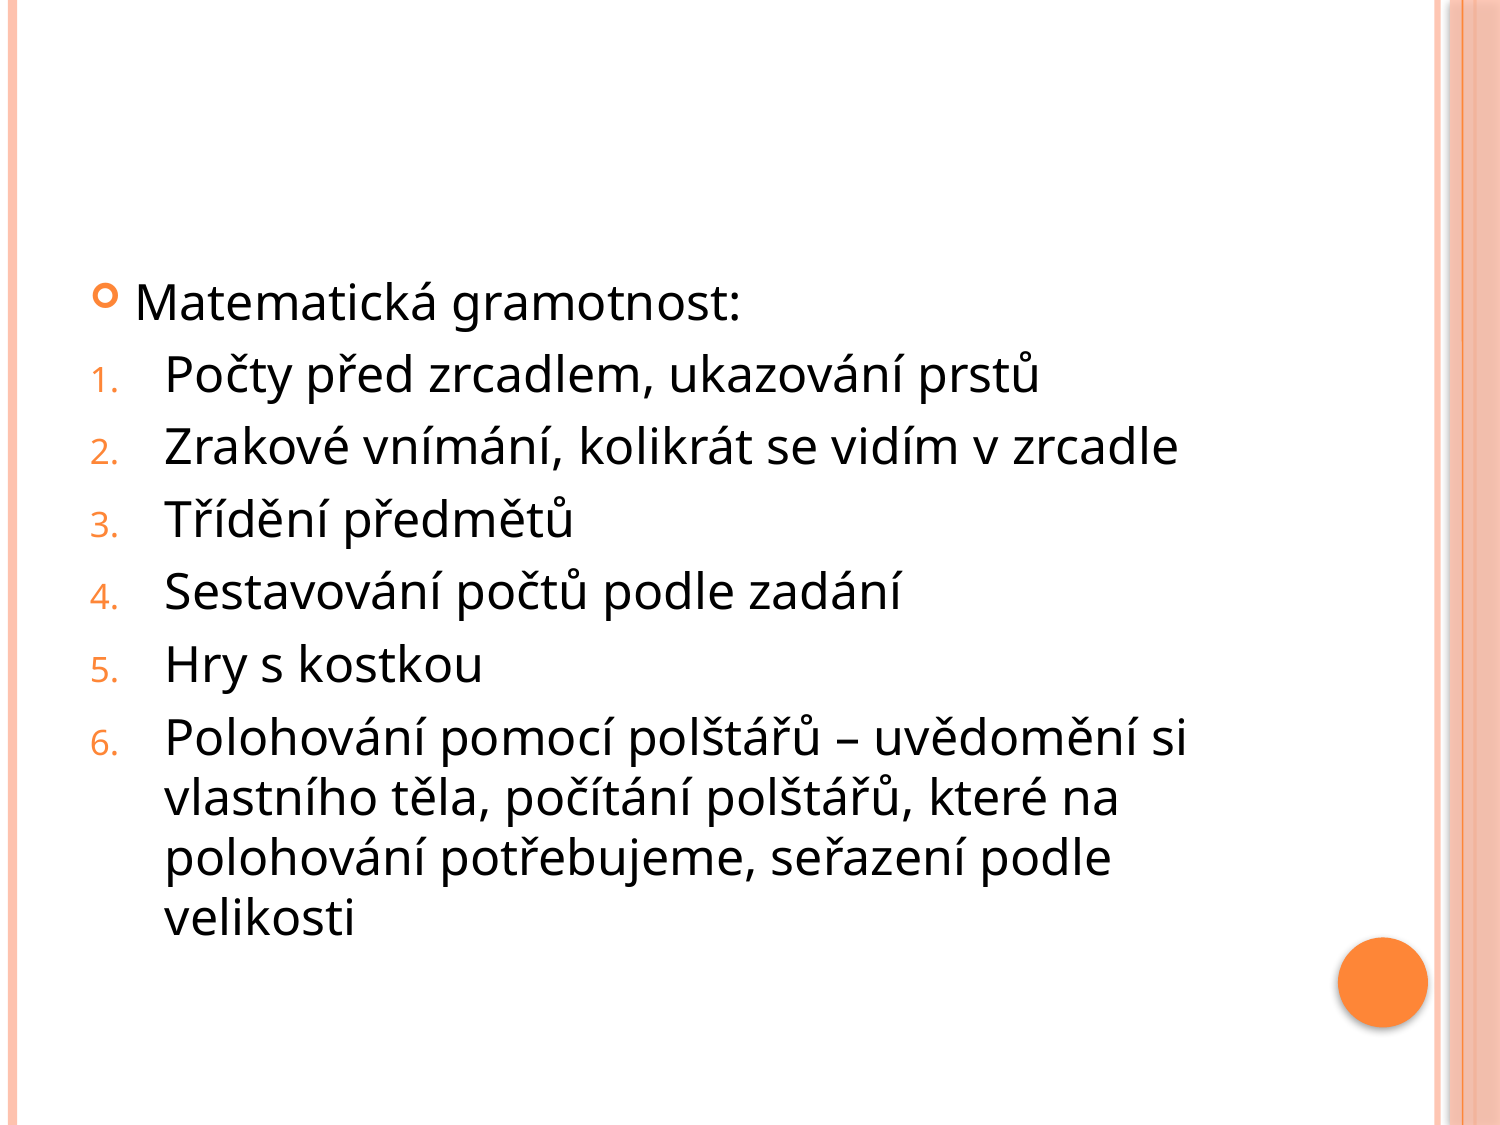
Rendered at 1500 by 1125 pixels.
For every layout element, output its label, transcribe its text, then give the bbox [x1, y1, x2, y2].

list Matematická gramotnost: Počty před zrcadlem, ukazování prstů Zrakové vnímání, kolikrát se vidím v zrcadle Třídění předmětů Sestavování počtů podle zadání Hry s kostkou Polohování pomocí polštářů – uvědomění si vlastního těla, počítání polštářů, které na polohování potřebujeme, seřazení podle velikosti [75, 262, 1300, 1062]
